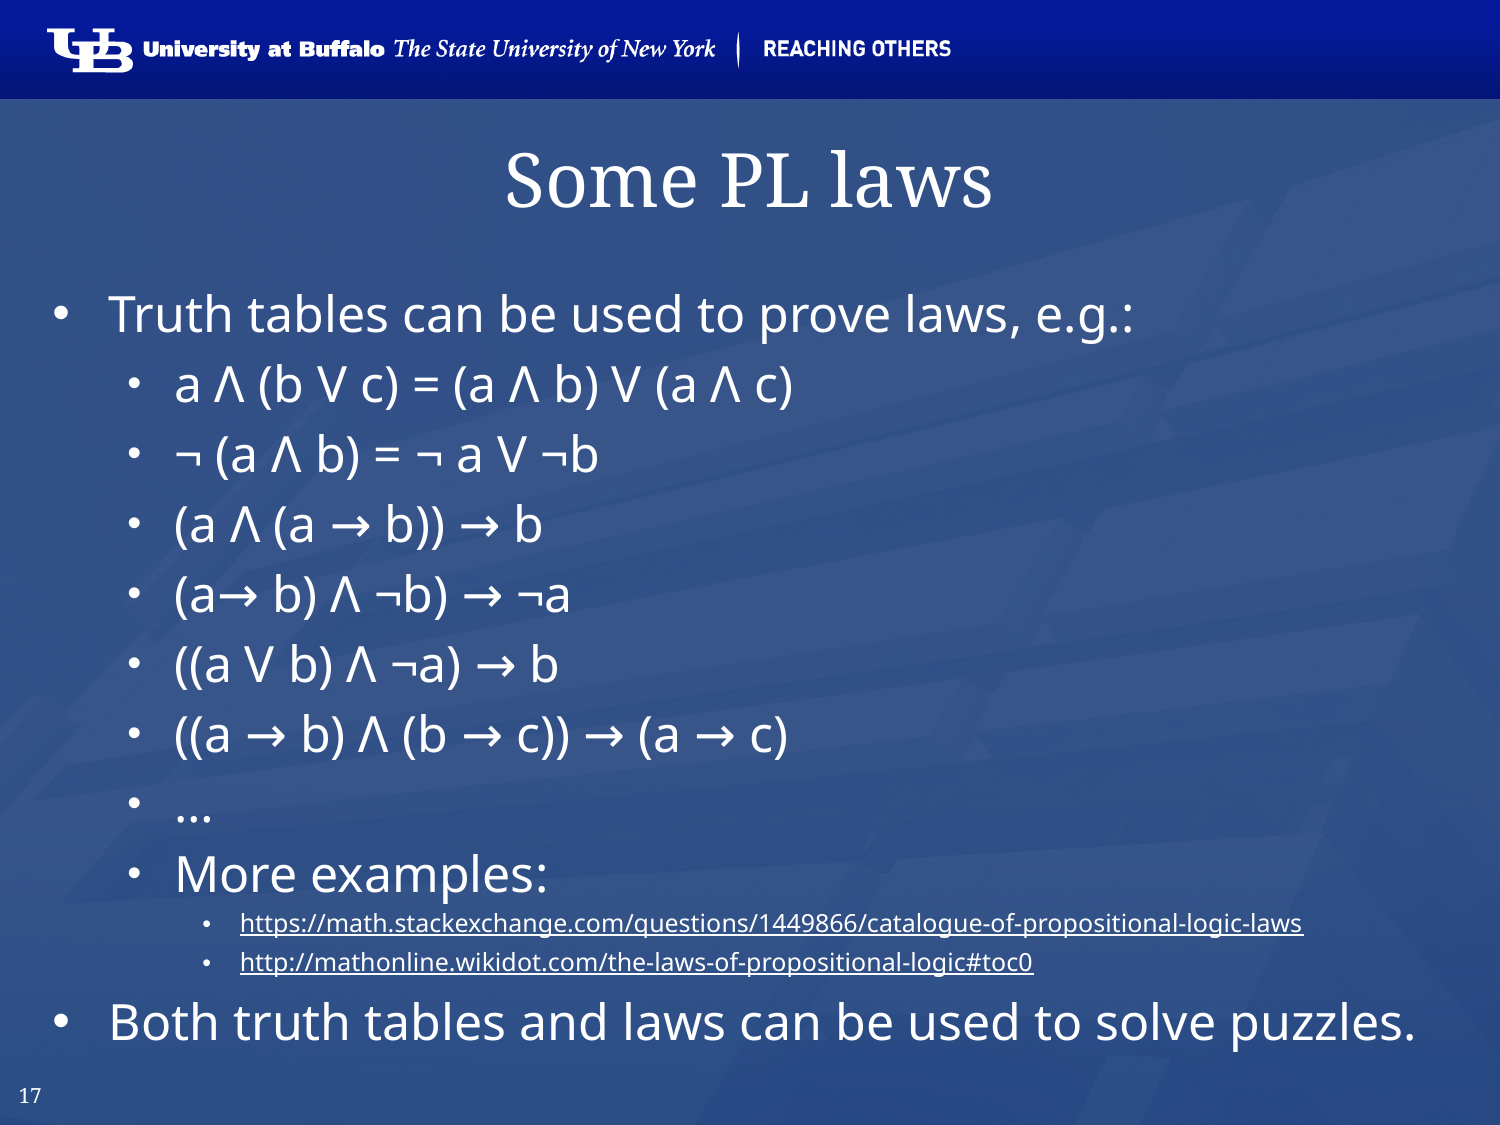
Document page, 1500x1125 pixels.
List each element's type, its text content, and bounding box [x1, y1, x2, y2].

title Some PL laws [37, 125, 1463, 250]
picture [0, 0, 1500, 99]
list Truth tables can be used to prove laws, e.g.: a Λ (b V c) = (a Λ b) V (a Λ c) ¬ (a Λ b) = ¬ a V ¬b (a Λ (a → b)) → b (a→ b) Λ ¬b) → ¬a ((a V b) Λ ¬a) → b ((a → b) Λ (b → c)) → (a → c) … More examples: https://math.stackexchange.com/questions/1449866/catalogue-of-propositional-logic-laws http://mathonline.wikidot.com/the-laws-of-propositional-logic#toc0 Both truth tables and laws can be used to solve puzzles. [37, 275, 1463, 1088]
